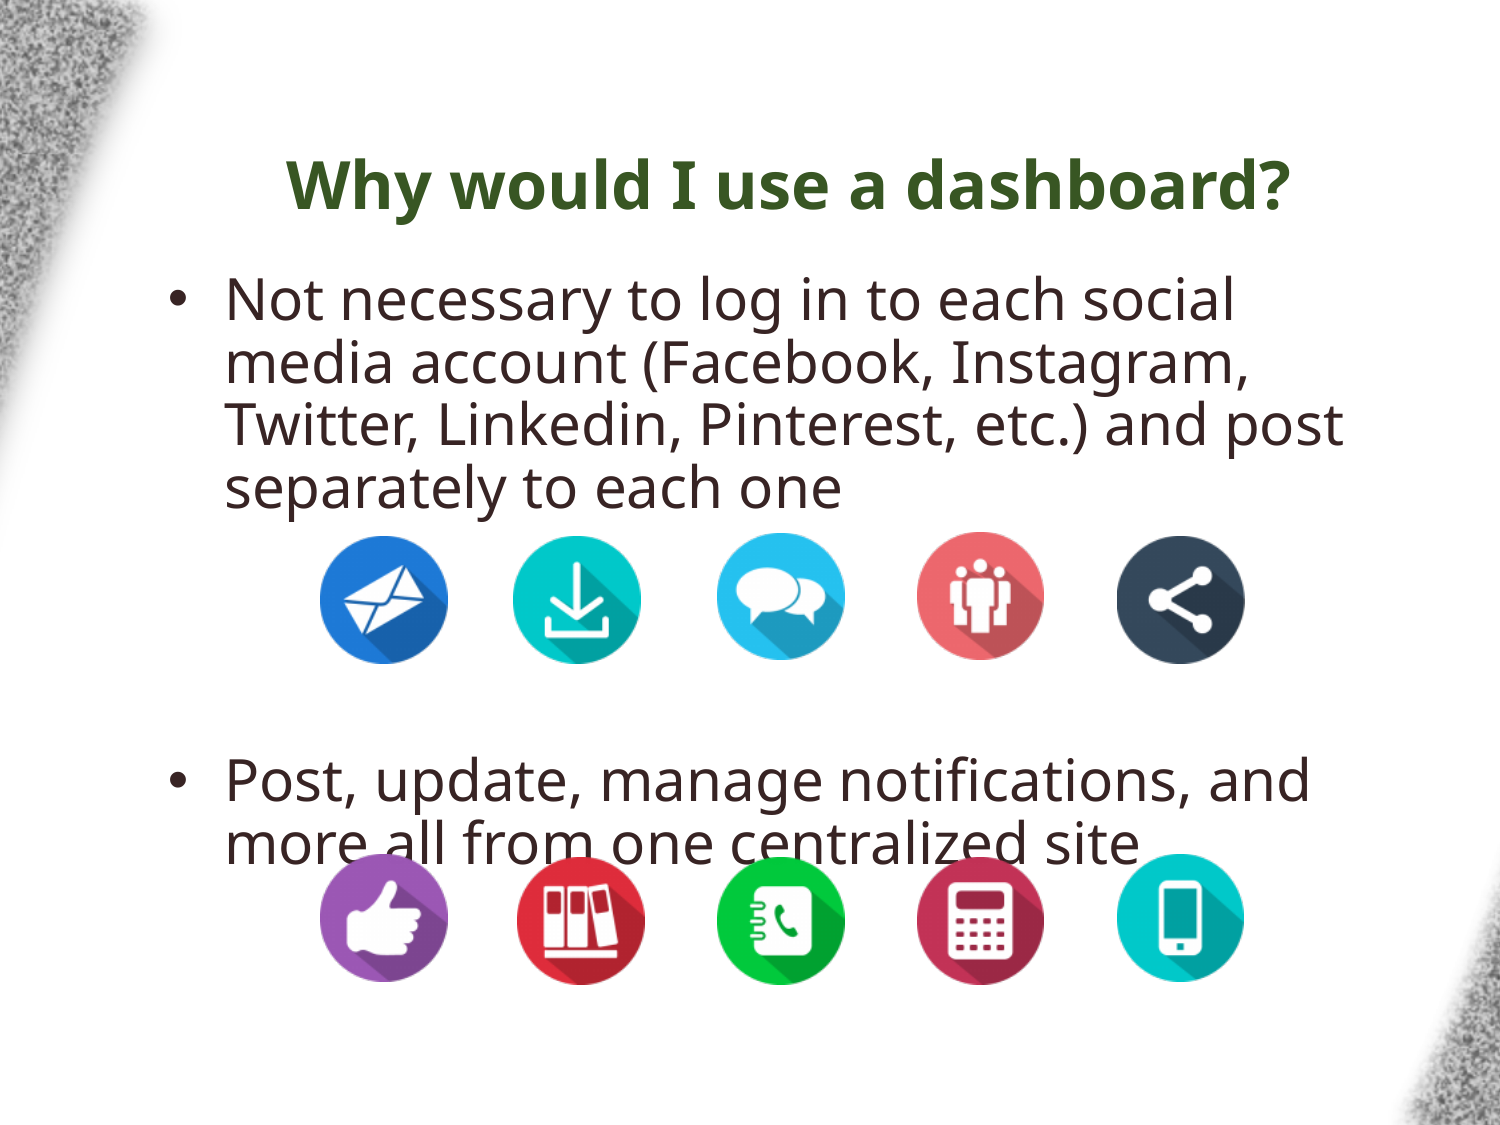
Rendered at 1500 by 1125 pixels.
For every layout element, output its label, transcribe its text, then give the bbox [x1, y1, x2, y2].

list Not necessary to log in to each social media account (Facebook, Instagram, Twitter, Linkedin, Pinterest, etc.) and post separately to each one Post, update, manage notifications, and more all from one centralized site [152, 262, 1426, 1012]
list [1117, 536, 1245, 664]
picture [717, 857, 845, 985]
picture [320, 536, 448, 664]
title Why would I use a dashboard? [152, 113, 1426, 262]
picture [320, 854, 448, 982]
picture [1117, 854, 1244, 982]
picture [517, 857, 645, 985]
picture [917, 857, 1045, 985]
picture [513, 536, 641, 664]
picture [717, 533, 845, 660]
picture [917, 532, 1045, 660]
